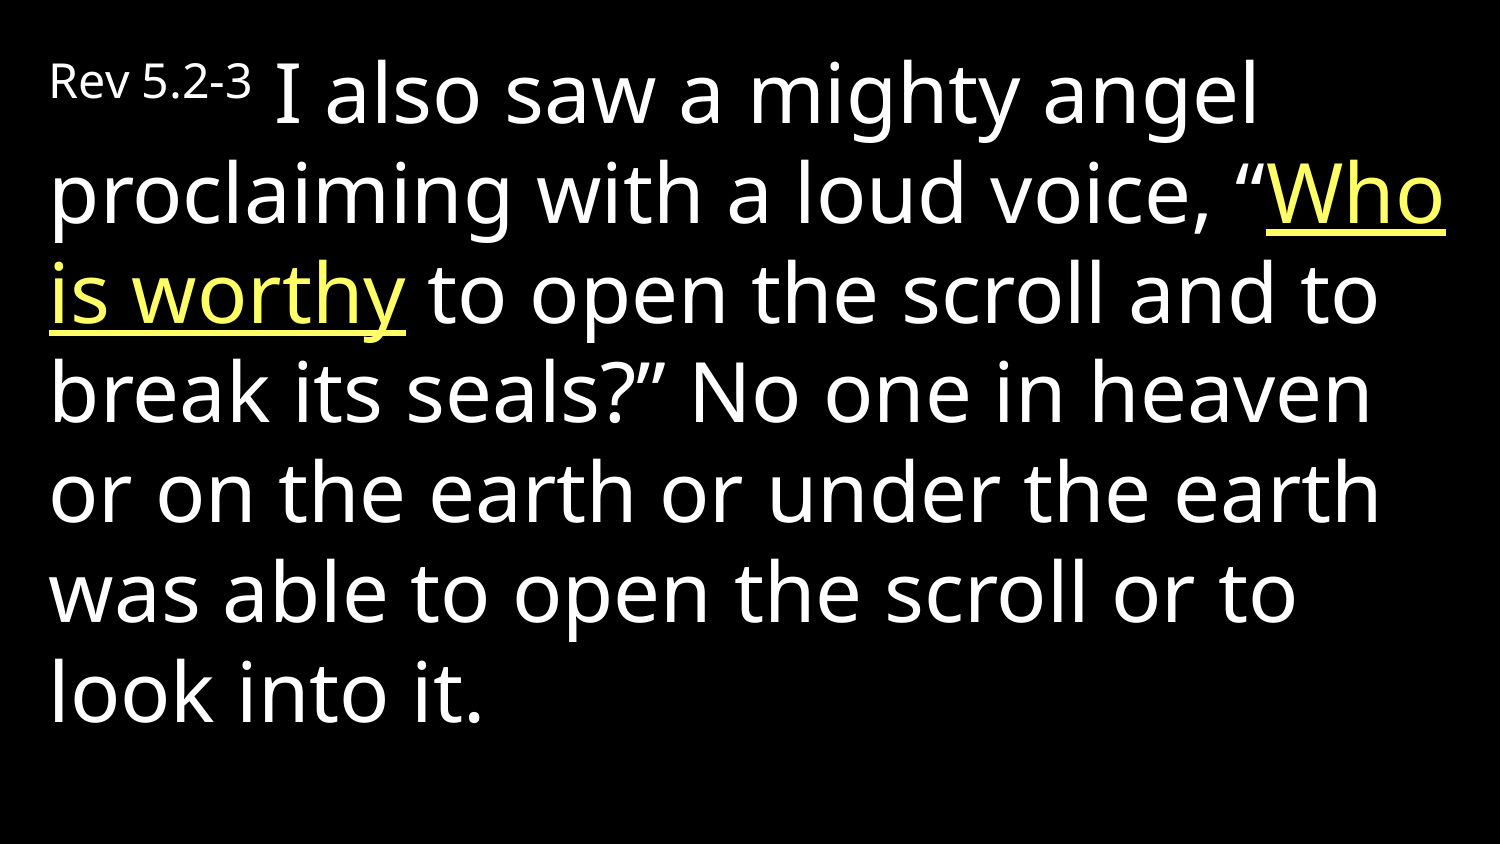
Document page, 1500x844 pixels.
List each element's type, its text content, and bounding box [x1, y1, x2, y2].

subtitle Rev 5.2-3 I also saw a mighty angel proclaiming with a loud voice, “Who is worthy to open the scroll and to break its seals?” No one in heaven or on the earth or under the earth was able to open the scroll or to look into it. [37, 34, 1463, 822]
